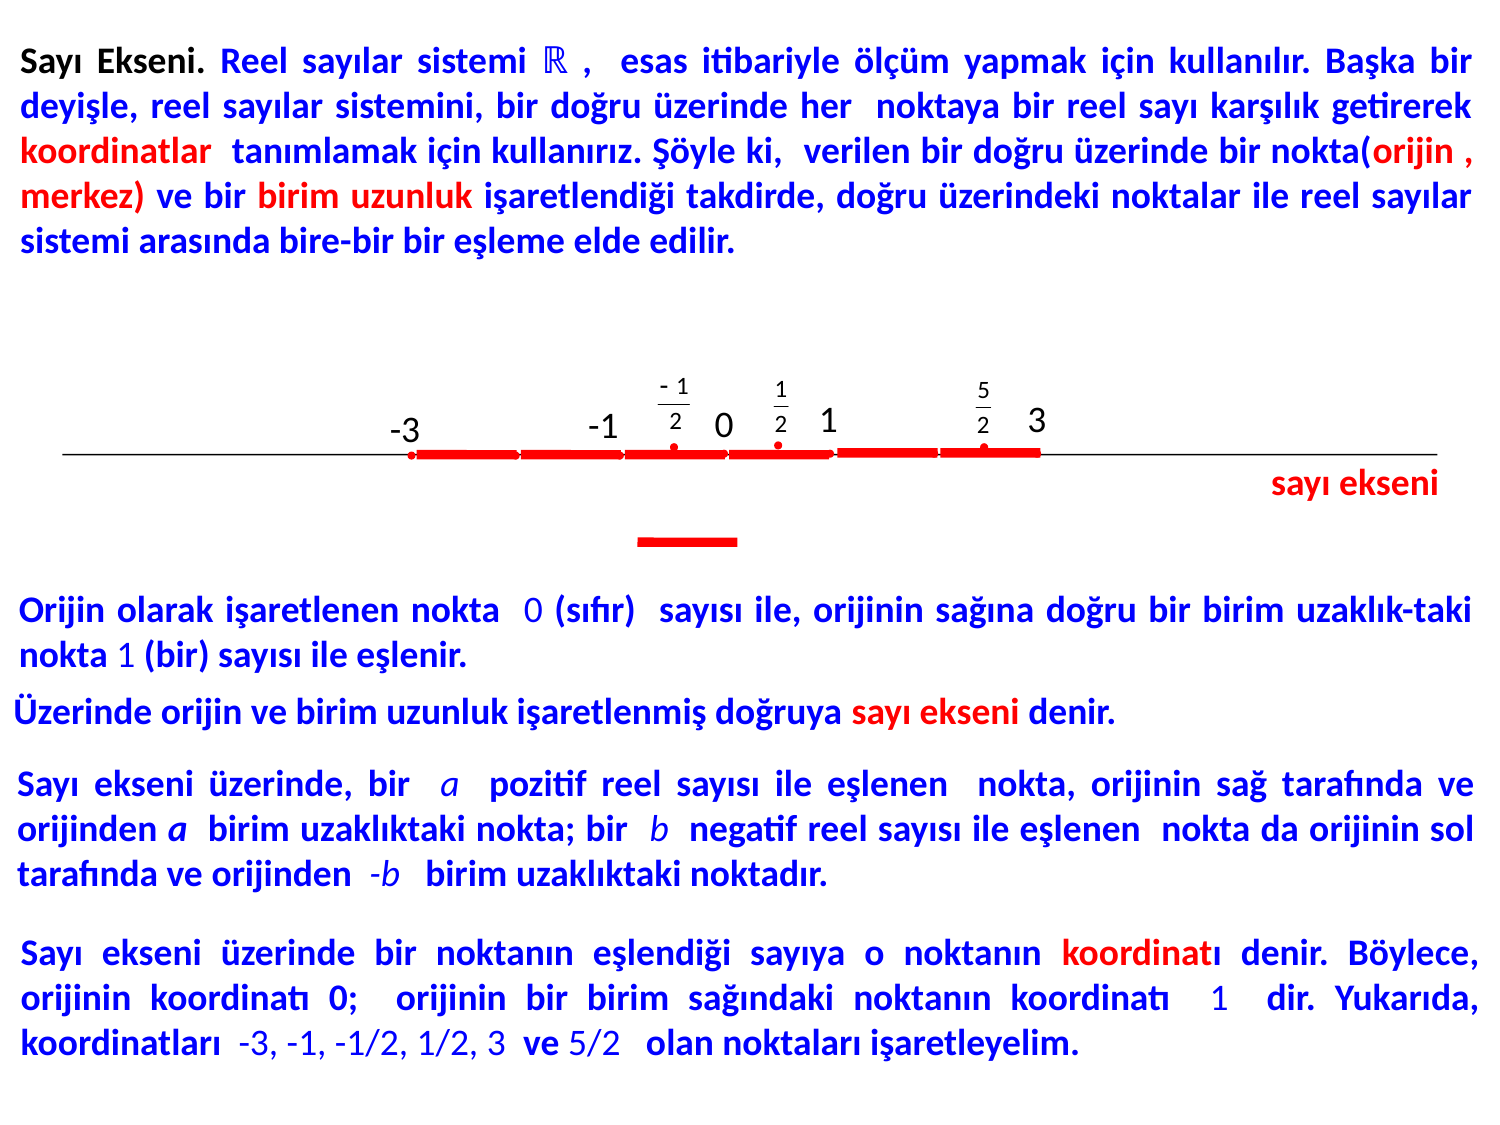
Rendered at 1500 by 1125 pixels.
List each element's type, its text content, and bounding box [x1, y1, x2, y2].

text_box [616, 452, 726, 460]
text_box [653, 370, 694, 442]
text_box 3 [1012, 387, 1075, 448]
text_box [940, 450, 1041, 458]
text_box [769, 373, 794, 439]
text_box [826, 450, 833, 457]
text_box -1 [573, 393, 652, 450]
text_box -3 [375, 397, 455, 458]
text_box Sayı Ekseni. Reel sayılar sistemi ℝ , esas itibariyle ölçüm yapmak için kullanılır. Başka bir deyişle, reel sayılar sistemini, bir doğru üzerinde her noktaya bir reel sayı karşılık getirerek koordinatlar tanımlamak için kullanırız. Şöyle ki, verilen bir doğru üzerinde bir nokta(orijin , merkez) ve bir birim uzunluk işaretlendiği takdirde, doğru üzerindeki noktalar ile reel sayılar sistemi arasında bire-bir bir eşleme elde edilir. [5, 28, 1489, 269]
text_box Orijin olarak işaretlenen nokta 0 (sıfır) sayısı ile, orijinin sağına doğru bir birim uzaklık-taki nokta 1 (bir) sayısı ile eşlenir. [3, 578, 1489, 683]
text_box 0 [699, 392, 763, 452]
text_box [407, 452, 510, 460]
text_box Sayı ekseni üzerinde, bir a pozitif reel sayısı ile eşlenen nokta, orijinin sağ tarafında ve orijinden a birim uzaklıktaki nokta; bir b negatif reel sayısı ile eşlenen nokta da orijinin sol tarafında ve orijinden -b birim uzaklıktaki noktadır. [2, 752, 1491, 902]
text_box sayı ekseni [1256, 450, 1500, 511]
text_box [837, 450, 938, 458]
text_box Sayı ekseni üzerinde bir noktanın eşlendiği sayıya o noktanın koordinatı denir. Böylece, orijinin koordinatı 0; orijinin bir birim sağındaki noktanın koordinatı 1 dir. Yukarıda, koordinatları -3, -1, -1/2, 1/2, 3 ve 5/2 olan noktaları işaretleyelim. [5, 920, 1495, 1071]
text_box 1 [804, 387, 867, 448]
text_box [971, 374, 996, 440]
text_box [512, 452, 614, 460]
text_box Üzerinde orijin ve birim uzunluk işaretlenmiş doğruya sayı ekseni denir. [0, 679, 1424, 740]
